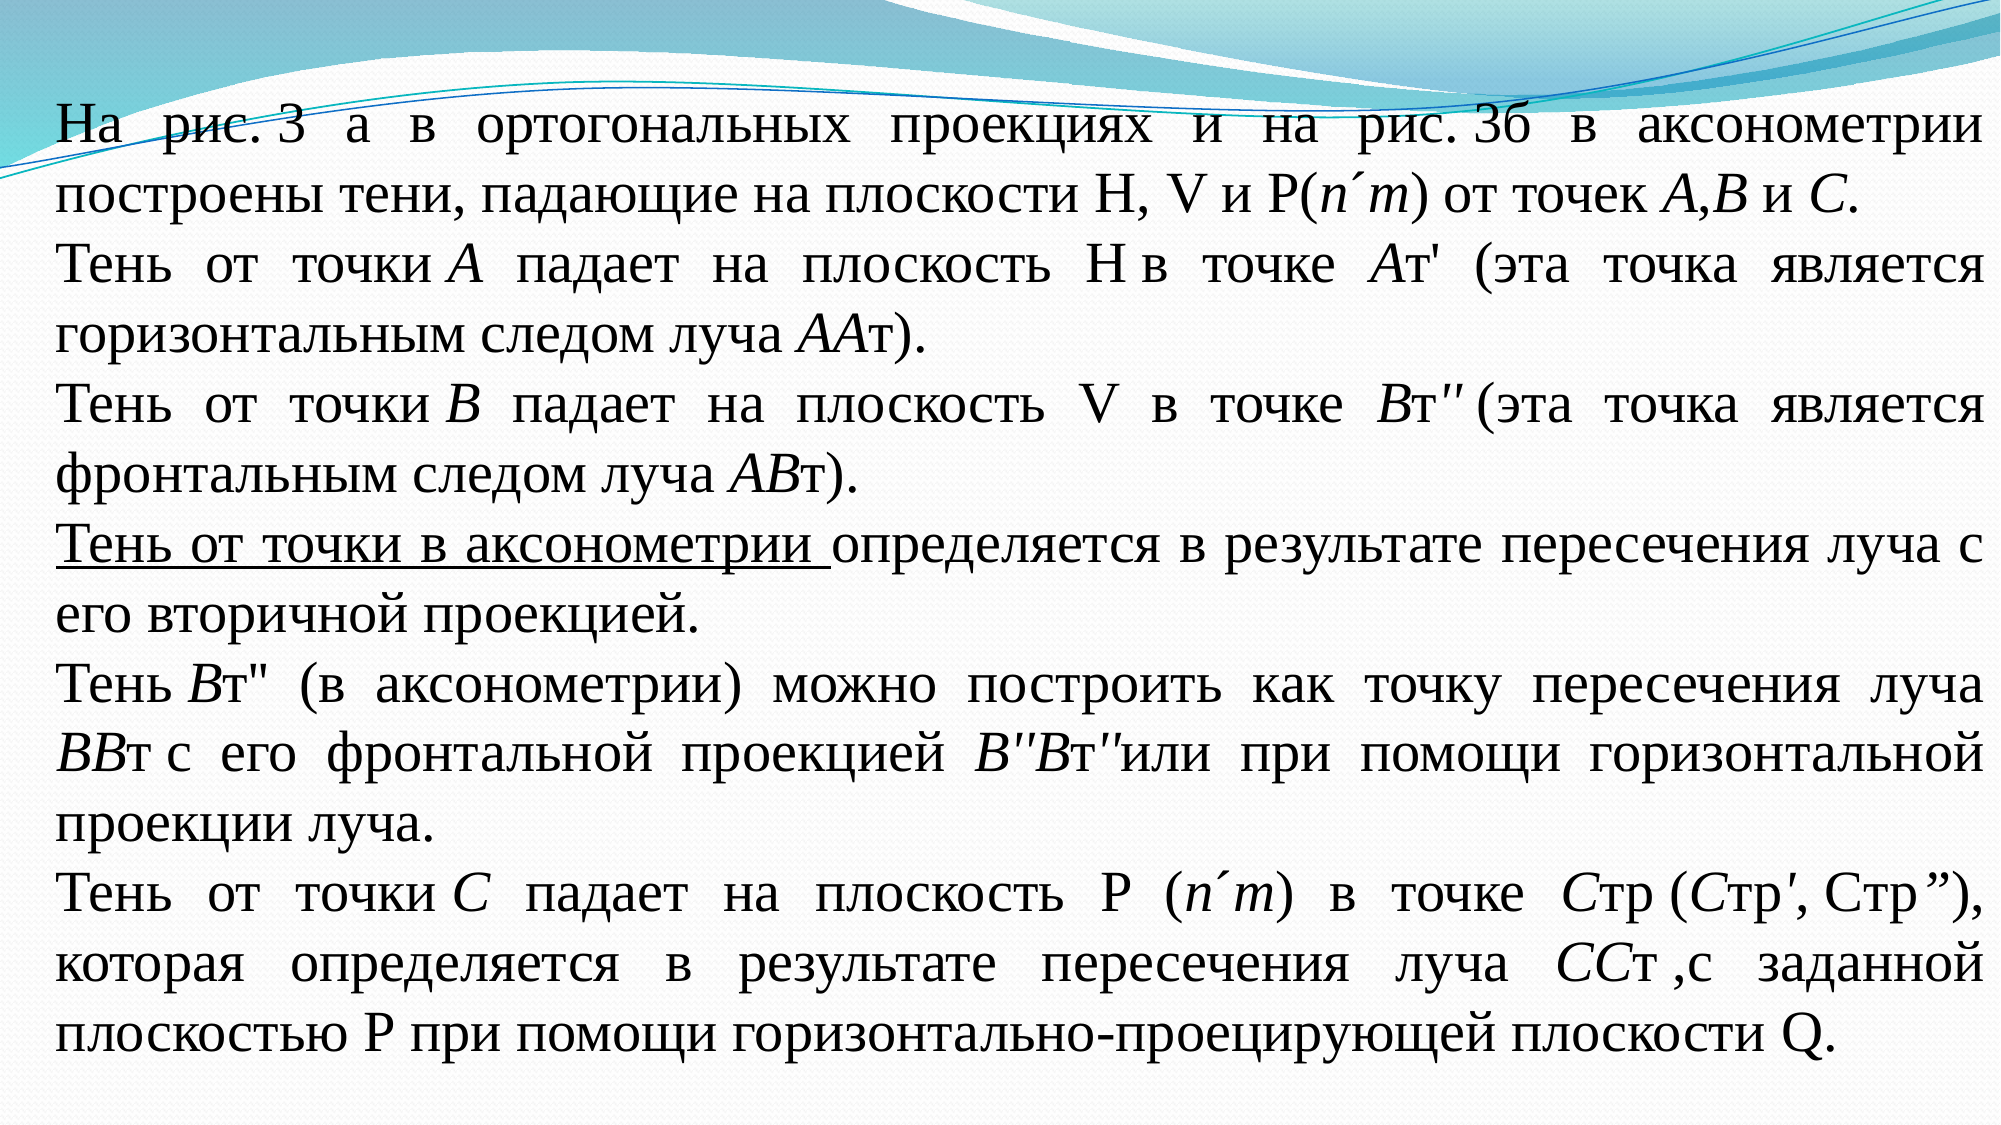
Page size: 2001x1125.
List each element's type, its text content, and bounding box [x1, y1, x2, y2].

text_box На рис. 3 а в ортогональных проекциях и на рис. 3б в аксонометрии построены тени, падающие на плоскости Н, V и P(n´m) от точек А,В и С. Тень от точки А падает на плоскость Н в точке Ат' (эта точка является горизонтальным следом луча ААт). Тень от точки В падает на плоскость V в точке Bт'' (эта точка является фронтальным следом луча АВт). Тень от точки в аксонометрии определяется в результате пересечения луча с его вторичной проекцией. Тень Вт'' (в аксонометрии) можно построить как точку пересечения луча ВВт с его фронтальной проекцией В''Bт''или при помощи горизонтальной проекции луча. Тень от точки С падает на плоскость P (n´m) в точке Стр (Стр', Стр”), которая определяется в результате пересечения луча ССт ,с заданной плоскостью Р при помощи горизонтально-проецирующей плоскости Q. [40, 76, 2000, 1125]
